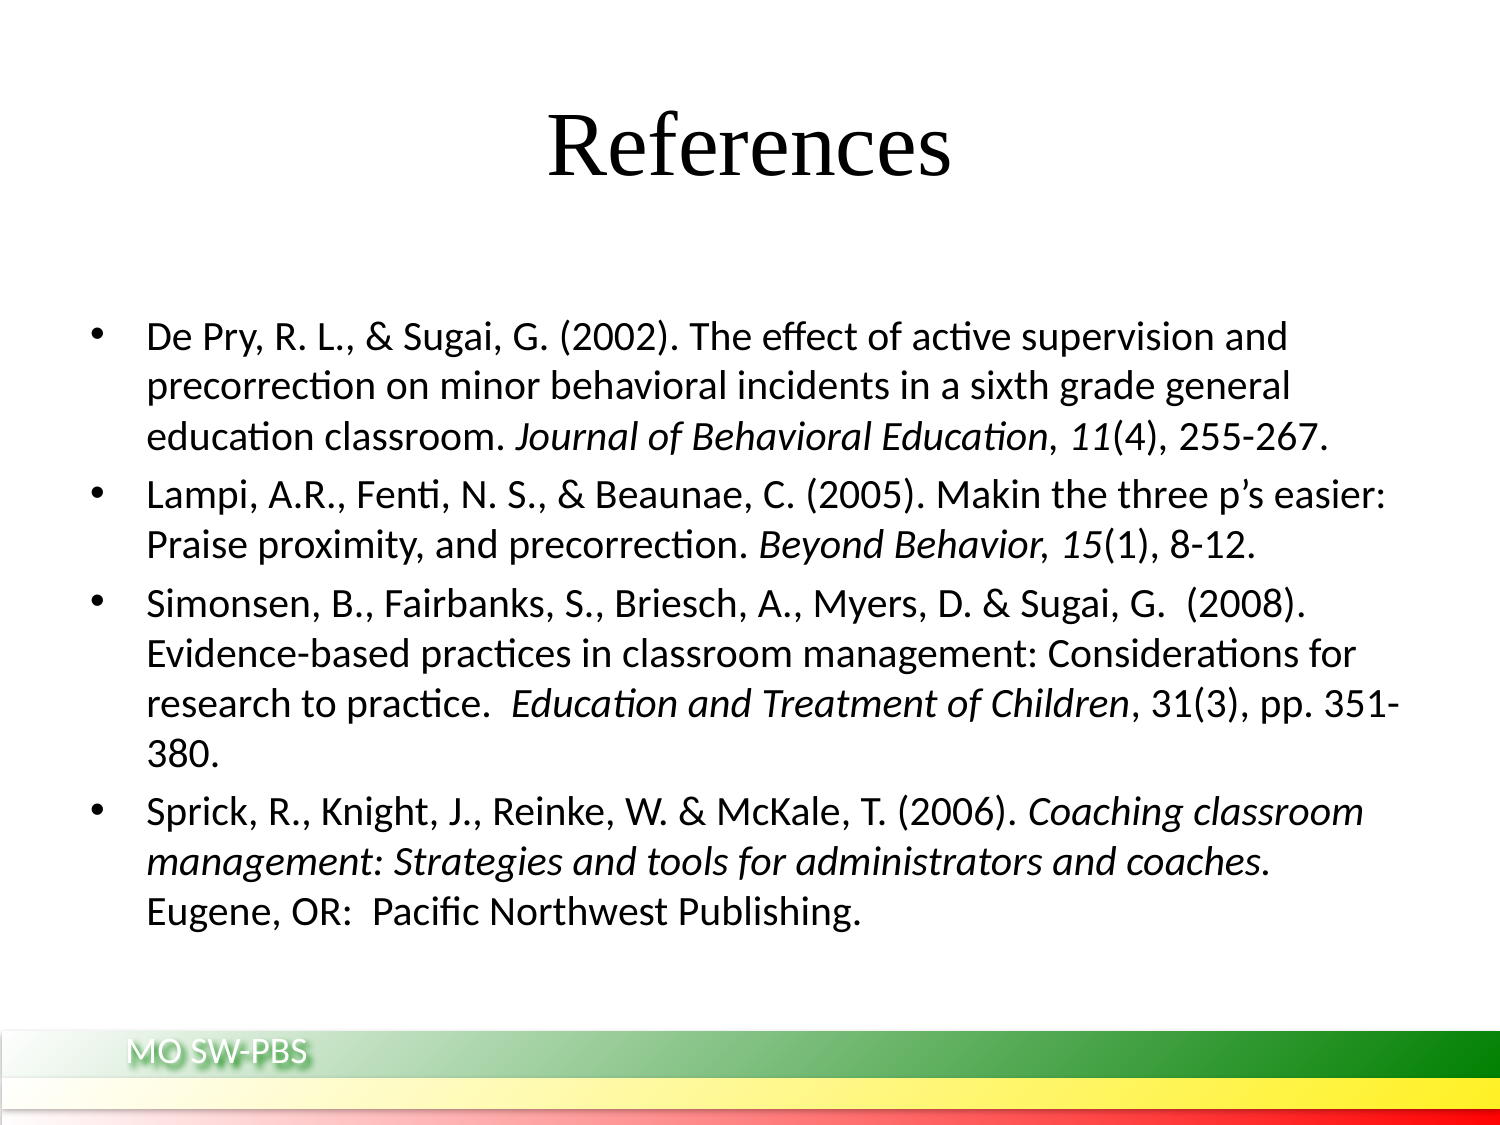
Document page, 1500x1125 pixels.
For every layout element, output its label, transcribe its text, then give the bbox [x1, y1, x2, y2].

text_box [1, 1018, 1500, 1125]
title References [75, 45, 1425, 233]
list De Pry, R. L., & Sugai, G. (2002). The effect of active supervision and precorrection on minor behavioral incidents in a sixth grade general education classroom. Journal of Behavioral Education, 11(4), 255-267. Lampi, A.R., Fenti, N. S., & Beaunae, C. (2005). Makin the three p’s easier: Praise proximity, and precorrection. Beyond Behavior, 15(1), 8-12. Simonsen, B., Fairbanks, S., Briesch, A., Myers, D. & Sugai, G. (2008). Evidence-based practices in classroom management: Considerations for research to practice. Education and Treatment of Children, 31(3), pp. 351-380. Sprick, R., Knight, J., Reinke, W. & McKale, T. (2006). Coaching classroom management: Strategies and tools for administrators and coaches. Eugene, OR: Pacific Northwest Publishing. [75, 262, 1425, 1005]
